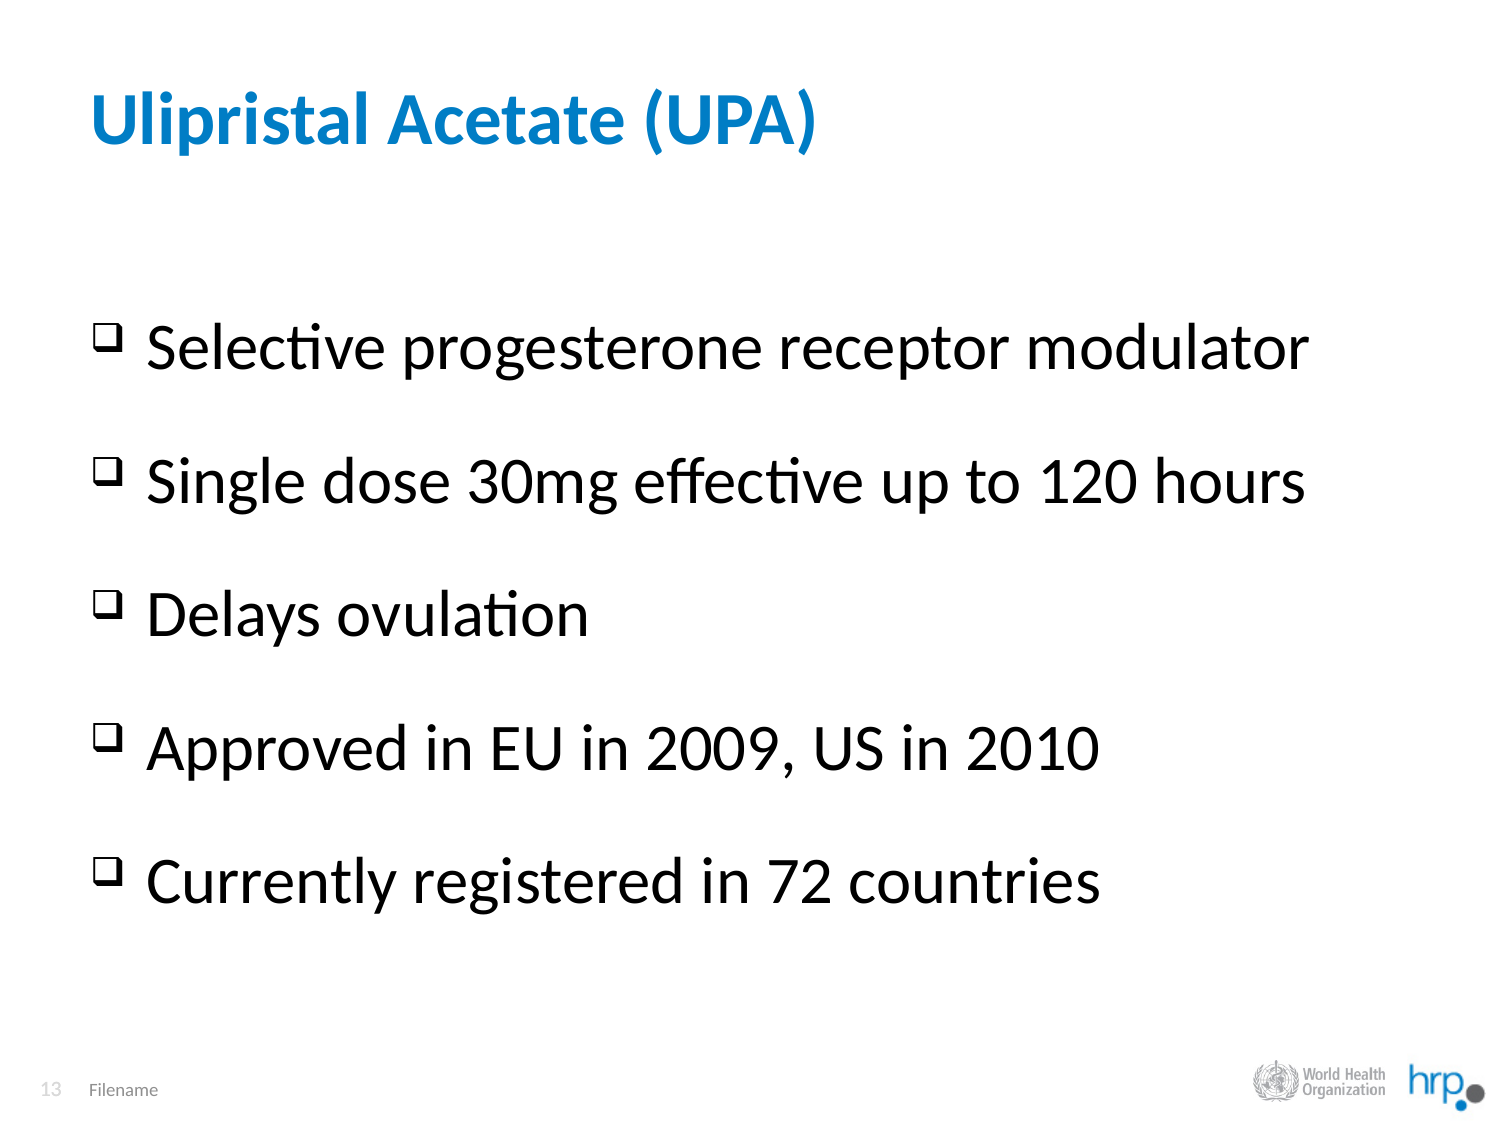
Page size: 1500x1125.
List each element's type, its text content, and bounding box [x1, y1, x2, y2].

footer Filename [74, 1077, 550, 1102]
list Selective progesterone receptor modulator Single dose 30mg effective up to 120 hours Delays ovulation Approved in EU in 2009, US in 2010 Currently registered in 72 countries [75, 255, 1425, 1005]
title Ulipristal Acetate (UPA) [75, 45, 1425, 185]
picture [1407, 1043, 1486, 1122]
picture [1253, 1060, 1385, 1102]
